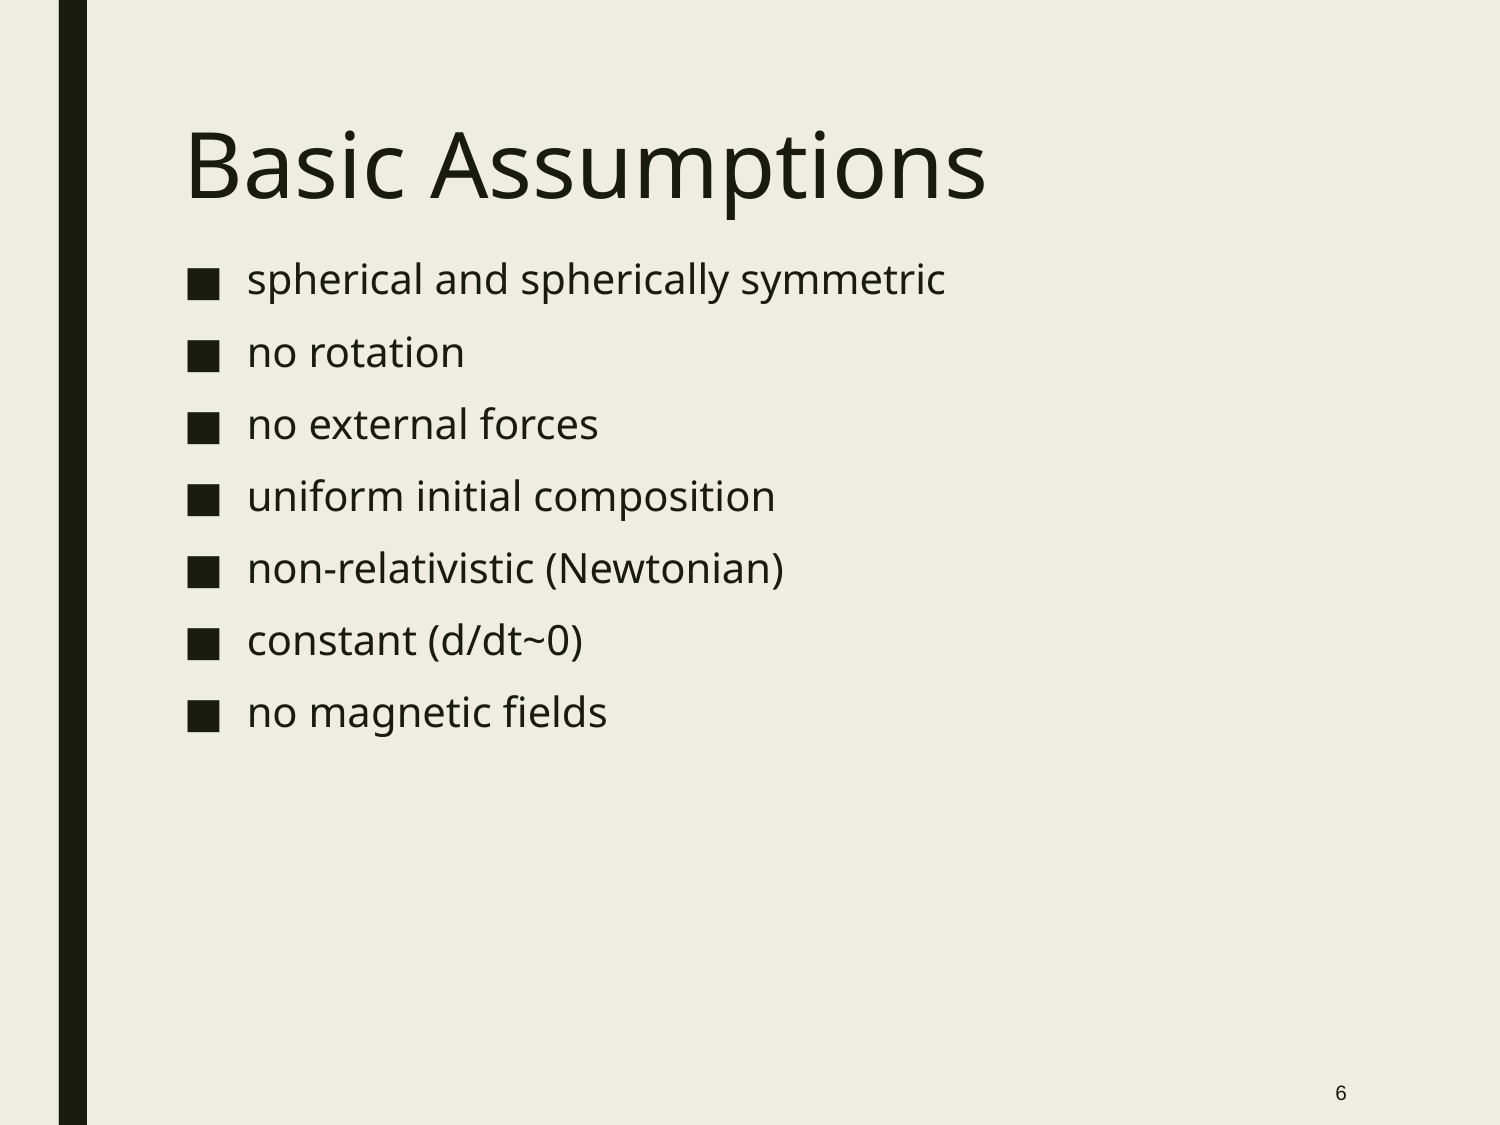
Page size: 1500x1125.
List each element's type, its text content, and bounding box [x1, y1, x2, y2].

slide_number 6 [1165, 1058, 1362, 1125]
list spherical and spherically symmetric no rotation no external forces uniform initial composition non-relativistic (Newtonian) constant (d/dt~0) no magnetic fields [168, 249, 1351, 1050]
title Basic Assumptions [168, 112, 1351, 233]
